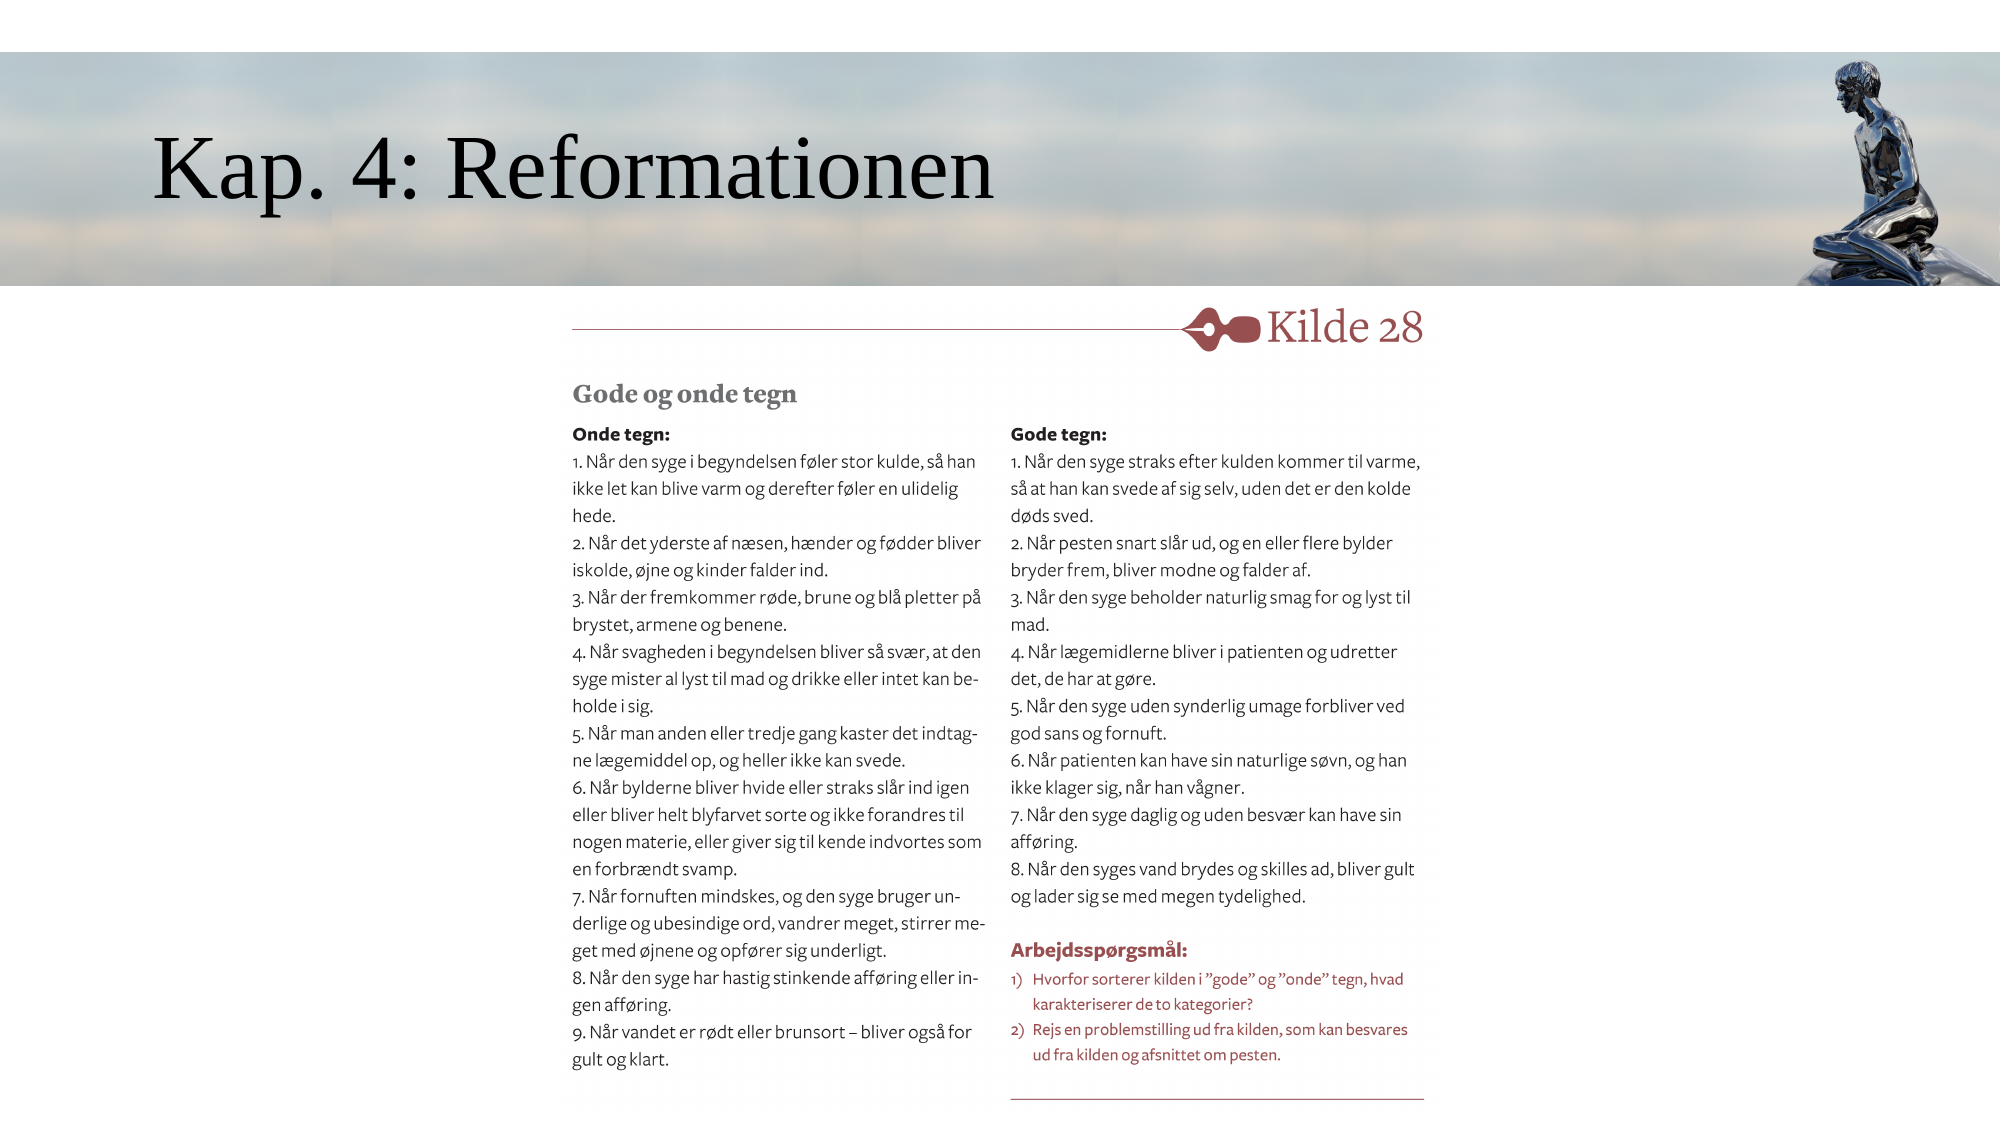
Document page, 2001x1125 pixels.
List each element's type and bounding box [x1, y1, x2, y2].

picture [0, 51, 2000, 286]
list [556, 299, 1444, 1117]
